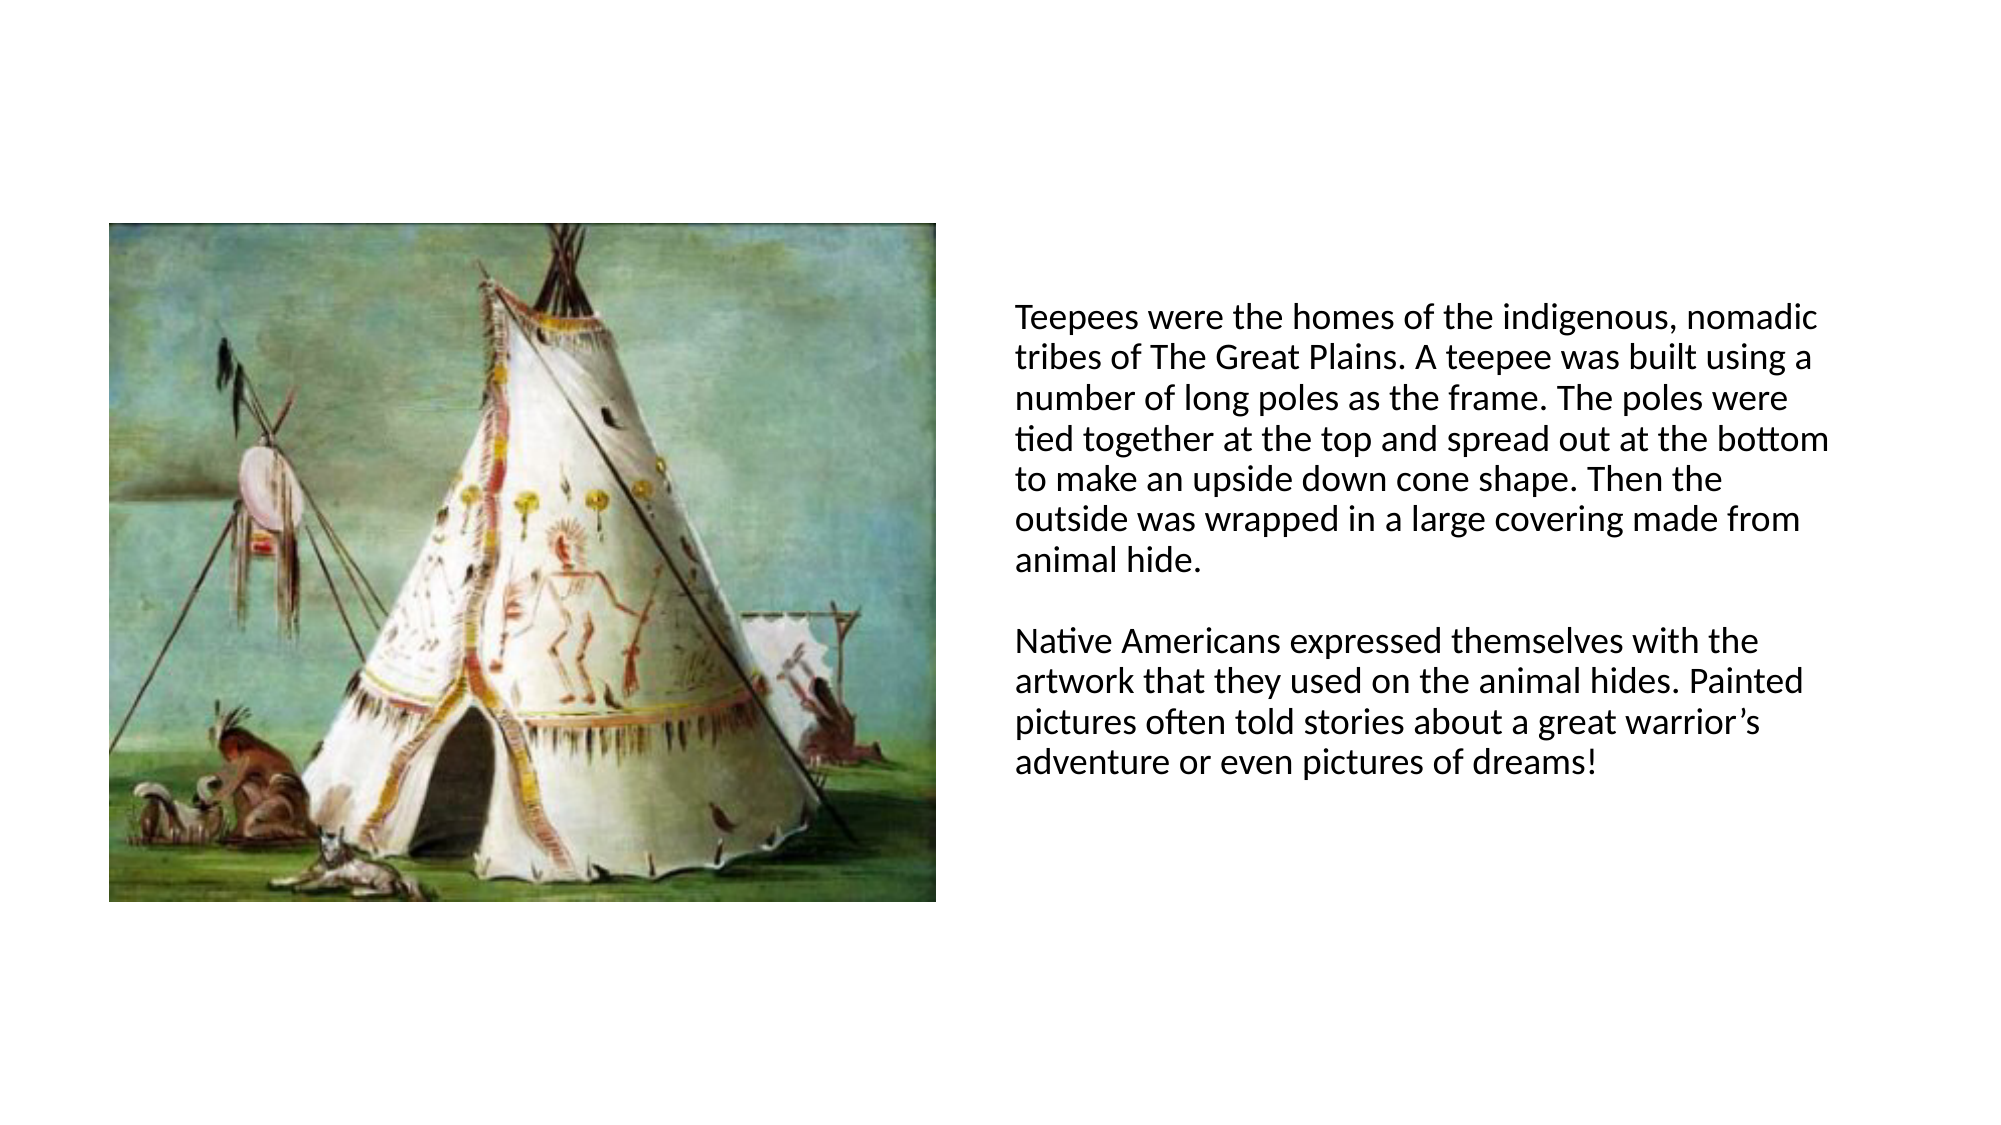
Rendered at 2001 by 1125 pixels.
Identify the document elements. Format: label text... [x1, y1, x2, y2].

picture [109, 223, 936, 902]
title Teepees were the homes of the indigenous, nomadic tribes of The Great Plains. A teepee was built using a number of long poles as the frame. The poles were tied together at the top and spread out at the bottom to make an upside down cone shape. Then the outside was wrapped in a large covering made from animal hide. Native Americans expressed themselves with the artwork that they used on the animal hides. Painted pictures often told stories about a great warrior’s adventure or even pictures of dreams! [999, 200, 1850, 925]
